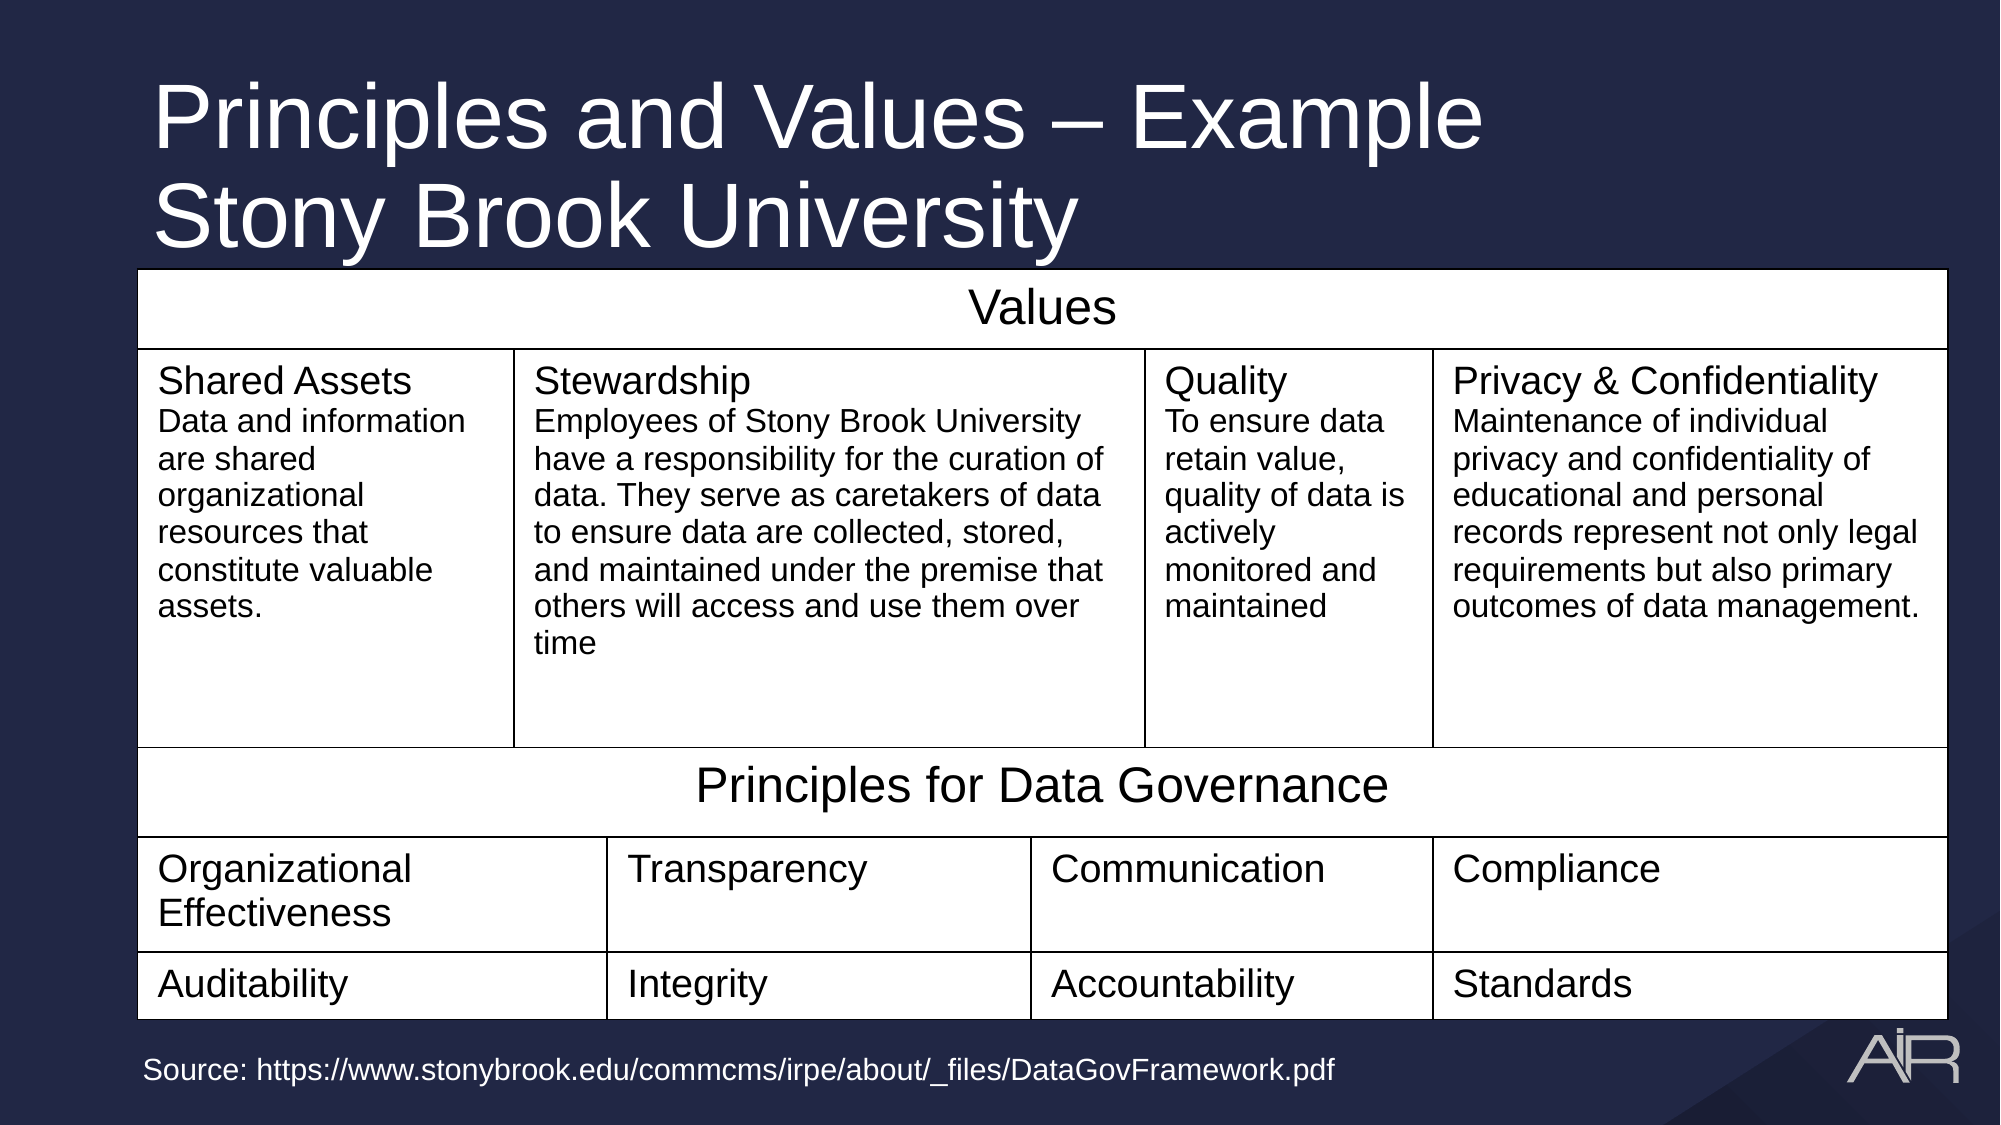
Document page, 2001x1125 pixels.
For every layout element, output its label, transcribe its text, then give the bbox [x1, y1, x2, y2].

table_header Values [138, 270, 1947, 348]
table_cell Organizational Effectiveness [138, 838, 606, 951]
table_cell Compliance [1434, 838, 1947, 951]
table_cell Quality To ensure data retain value, quality of data is actively monitored and maintained [1146, 350, 1432, 747]
table_cell Integrity [608, 953, 1030, 1019]
table_cell Stewardship Employees of Stony Brook University have a responsibility for the curation of data. They serve as caretakers of data to ensure data are collected, stored, and maintained under the premise that others will access and use them over time [515, 350, 1144, 747]
table_cell Privacy & Confidentiality Maintenance of individual privacy and confidentiality of educational and personal records represent not only legal requirements but also primary outcomes of data management. [1434, 350, 1947, 747]
table_cell Auditability [138, 953, 606, 1019]
table_cell Accountability [1032, 953, 1432, 1019]
title Principles and Values – Example Stony Brook University [137, 59, 1863, 268]
table_cell Principles for Data Governance [138, 748, 1947, 836]
table_cell Transparency [608, 838, 1030, 951]
table_cell Communication [1032, 838, 1432, 951]
text_box Source: https://www.stonybrook.edu/commcms/irpe/about/_files/DataGovFramework.pdf [127, 1042, 1350, 1094]
table_cell Shared Assets Data and information are shared organizational resources that constitute valuable assets. [138, 350, 513, 747]
table_cell Standards [1434, 953, 1947, 1019]
